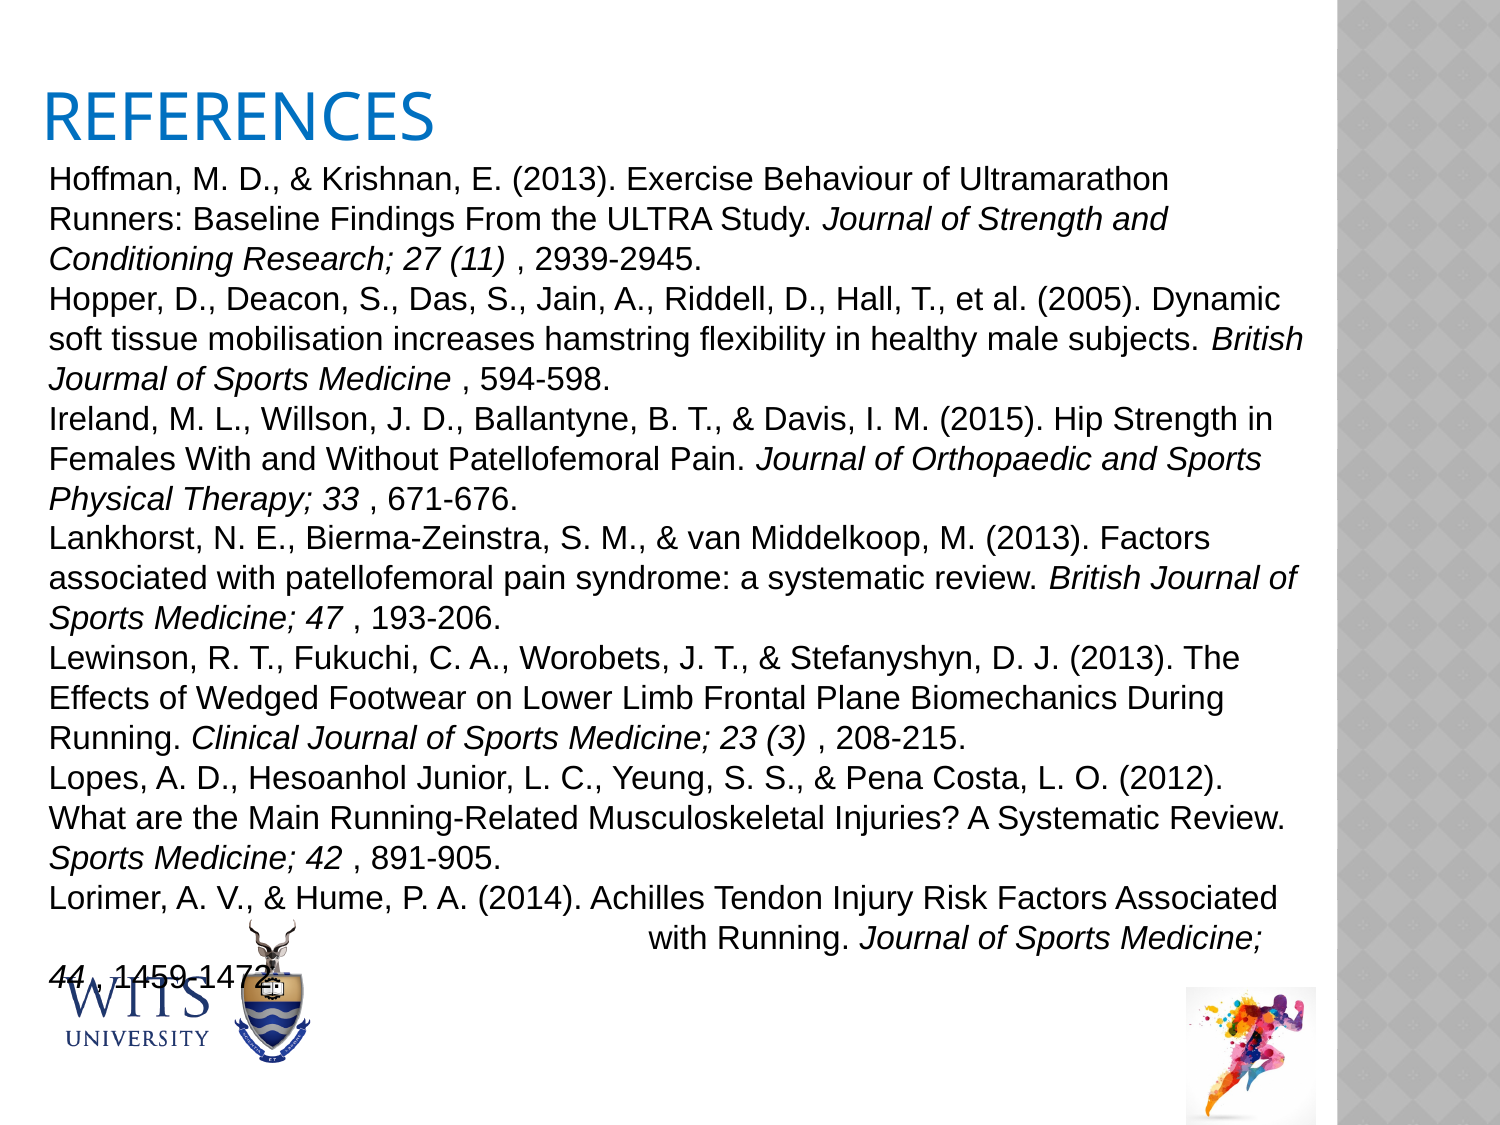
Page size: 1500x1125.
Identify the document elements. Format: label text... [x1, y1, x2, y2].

text_box Hoffman, M. D., & Krishnan, E. (2013). Exercise Behaviour of Ultramarathon Runners: Baseline Findings From the ULTRA Study. Journal of Strength and Conditioning Research; 27 (11) , 2939-2945. Hopper, D., Deacon, S., Das, S., Jain, A., Riddell, D., Hall, T., et al. (2005). Dynamic soft tissue mobilisation increases hamstring flexibility in healthy male subjects. British Jourmal of Sports Medicine , 594-598. Ireland, M. L., Willson, J. D., Ballantyne, B. T., & Davis, I. M. (2015). Hip Strength in Females With and Without Patellofemoral Pain. Journal of Orthopaedic and Sports Physical Therapy; 33 , 671-676. Lankhorst, N. E., Bierma-Zeinstra, S. M., & van Middelkoop, M. (2013). Factors associated with patellofemoral pain syndrome: a systematic review. British Journal of Sports Medicine; 47 , 193-206. Lewinson, R. T., Fukuchi, C. A., Worobets, J. T., & Stefanyshyn, D. J. (2013). The Effects of Wedged Footwear on Lower Limb Frontal Plane Biomechanics During Running. Clinical Journal of Sports Medicine; 23 (3) , 208-215. Lopes, A. D., Hesoanhol Junior, L. C., Yeung, S. S., & Pena Costa, L. O. (2012). What are the Main Running-Related Musculoskeletal Injuries? A Systematic Review. Sports Medicine; 42 , 891-905. Lorimer, A. V., & Hume, P. A. (2014). Achilles Tendon Injury Risk Factors Associated with Running. Journal of Sports Medicine; 44 , 1459-1472. [33, 149, 1323, 1048]
title References [33, 0, 1403, 188]
picture [0, 888, 372, 1125]
picture [1186, 987, 1316, 1125]
